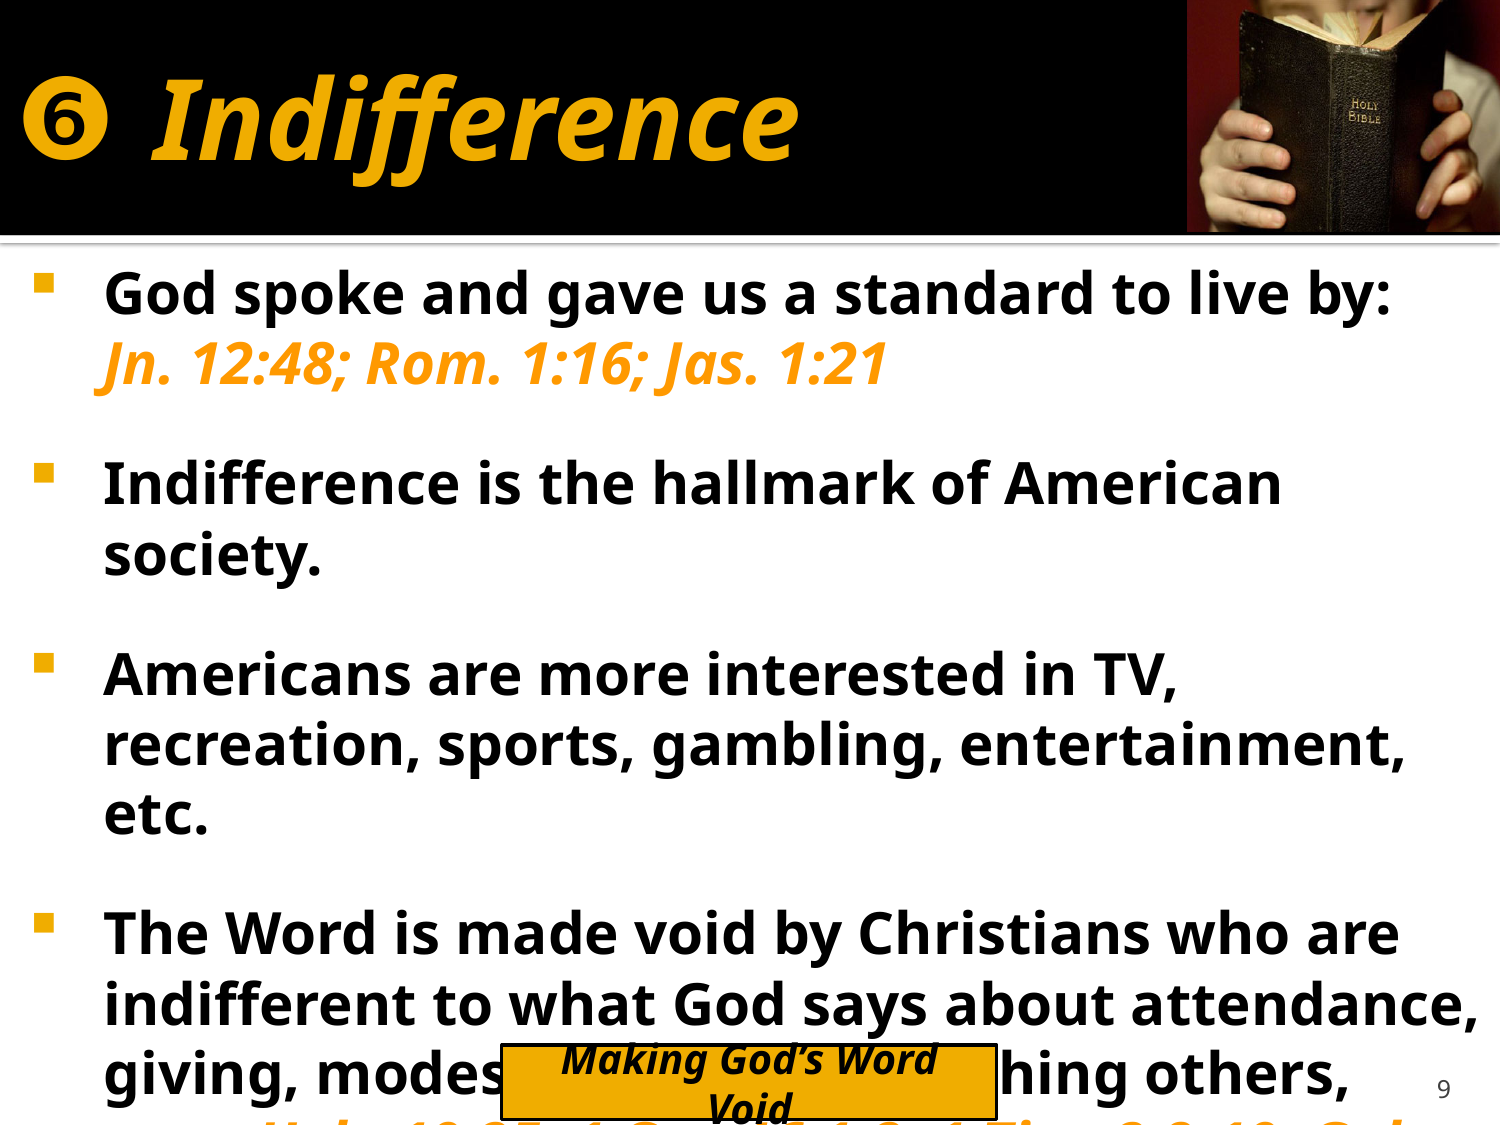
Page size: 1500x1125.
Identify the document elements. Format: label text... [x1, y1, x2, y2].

slide_number 9 [1345, 1062, 1467, 1108]
picture [1187, 0, 1500, 232]
list God spoke and gave us a standard to live by: Jn. 12:48; Rom. 1:16; Jas. 1:21 Indifference is the hallmark of American society. Americans are more interested in TV, recreation, sports, gambling, entertainment, etc. The Word is made void by Christians who are indifferent to what God says about attendance, giving, modesty, adultery, teaching others, etc.: Heb. 10:25; 1 Cor. 16:1-2; 1 Tim. 2:9-10; Gal. 5:19; Matt. 28:19 [0, 241, 1500, 1125]
title Indifference [0, 0, 1175, 231]
text_box Making God’s Word Void [498, 1041, 1001, 1124]
